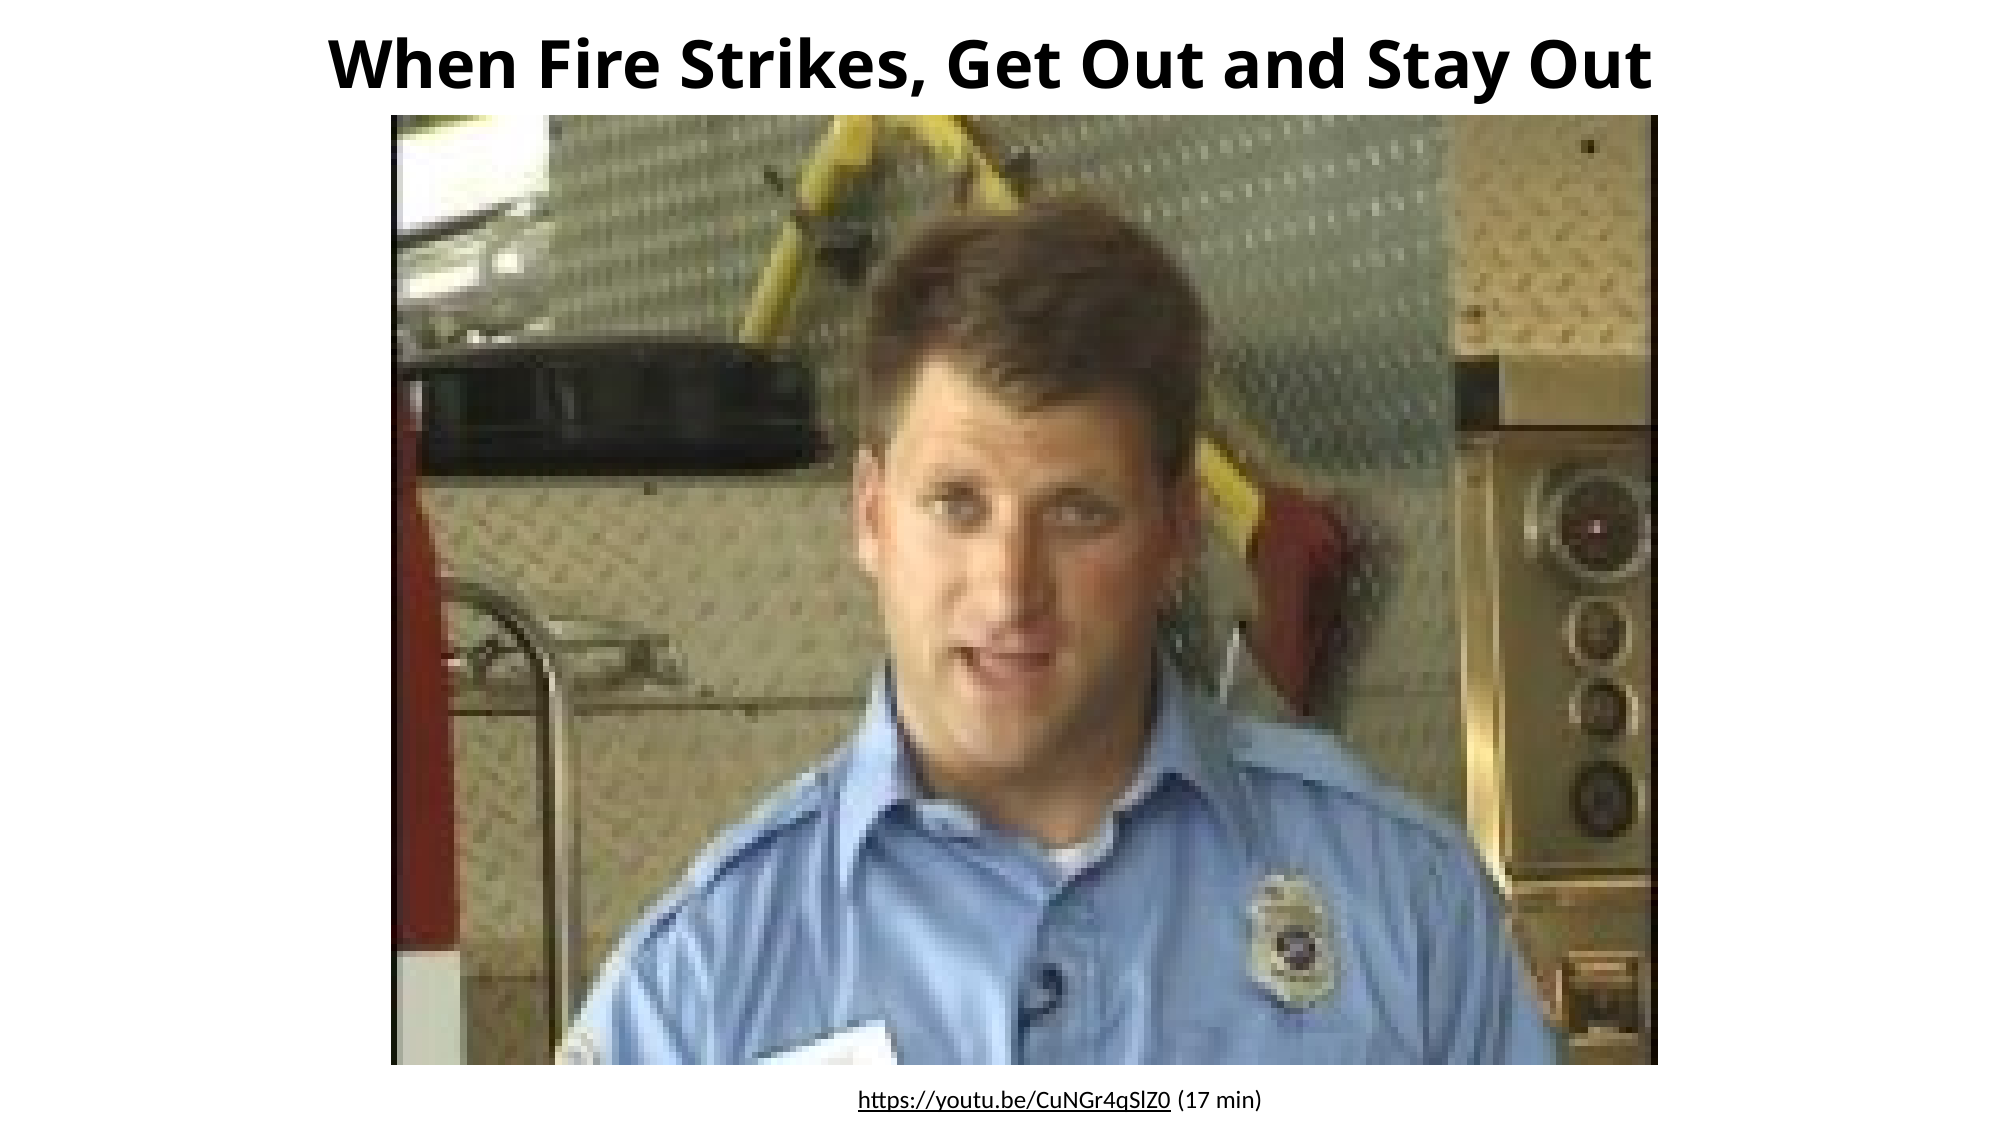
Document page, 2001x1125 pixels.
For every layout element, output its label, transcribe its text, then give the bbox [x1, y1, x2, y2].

text_box https://youtu.be/CuNGr4qSlZ0 (17 min) [843, 1076, 1285, 1121]
title When Fire Strikes, Get Out and Stay Out [137, 18, 1863, 116]
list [390, 115, 1659, 1066]
